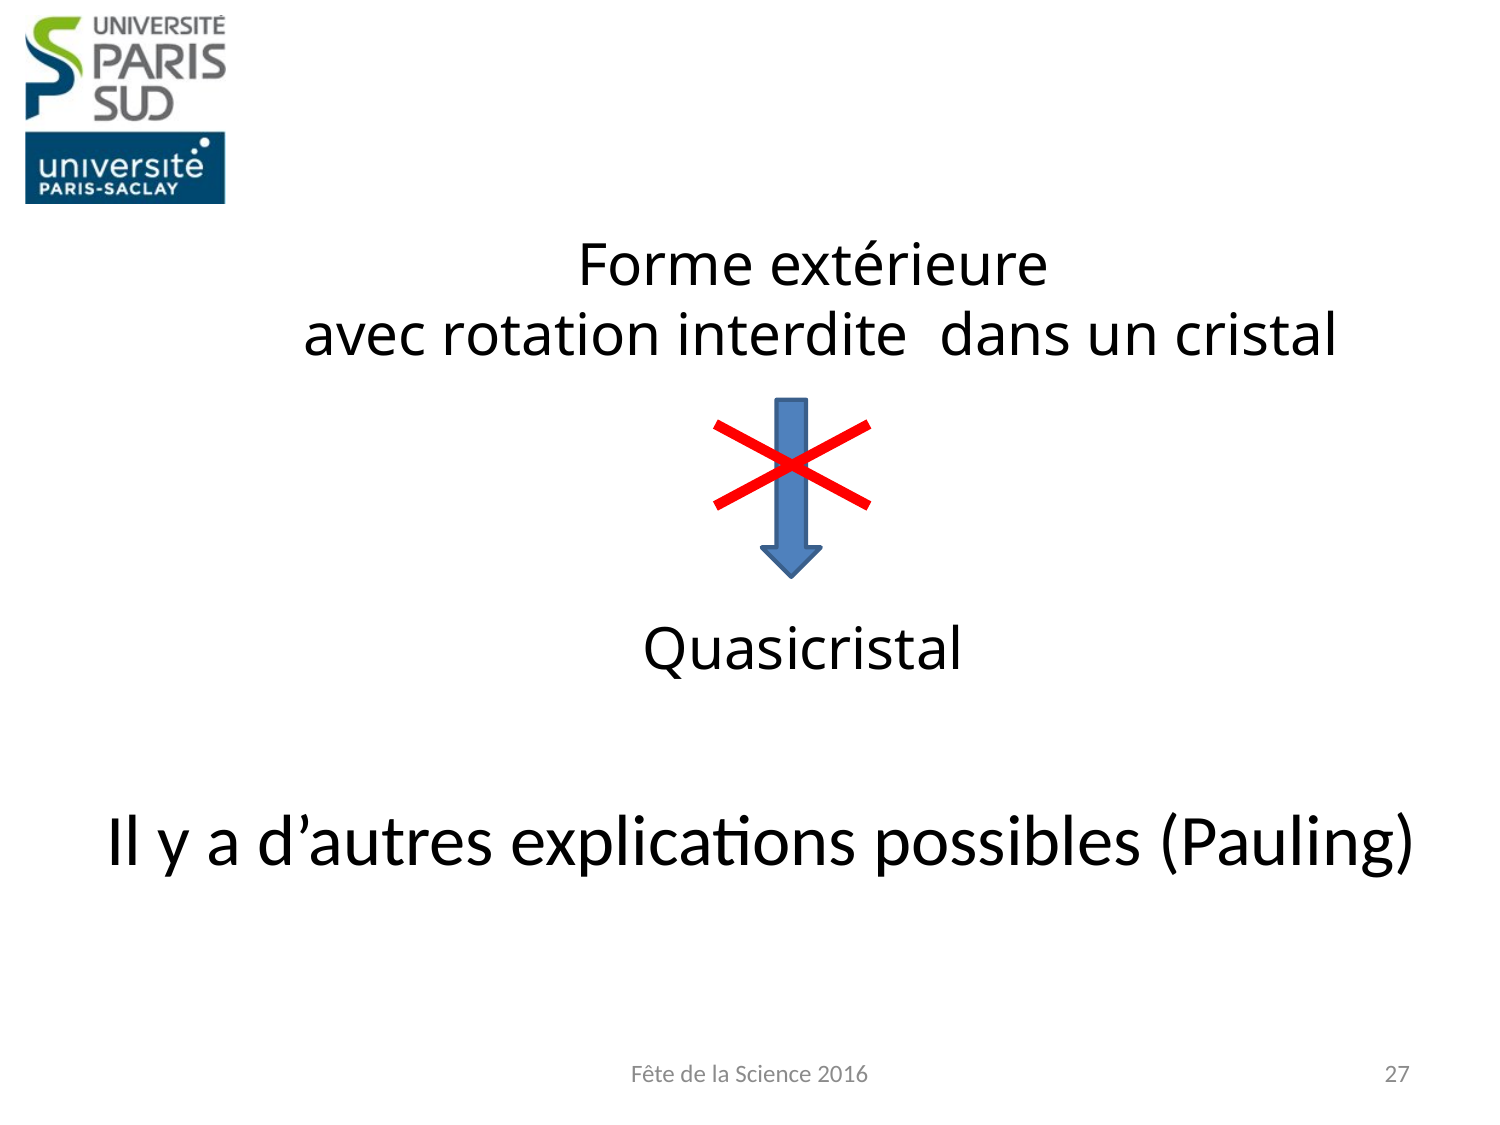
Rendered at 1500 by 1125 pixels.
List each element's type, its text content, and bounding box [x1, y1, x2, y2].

slide_number 27 [1074, 1042, 1425, 1103]
picture [25, 15, 226, 204]
text_box [774, 397, 809, 421]
text_box [759, 516, 823, 579]
text_box Forme extérieure avec rotation interdite dans un cristal [195, 219, 1447, 375]
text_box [715, 423, 870, 507]
picture [25, 152, 30, 169]
title Il y a d’autres explications possibles (Pauling) [86, 742, 1437, 931]
picture [25, 135, 220, 204]
text_box Quasicristal [627, 603, 979, 689]
picture [126, 199, 152, 204]
footer Fête de la Science 2016 [512, 1042, 988, 1103]
